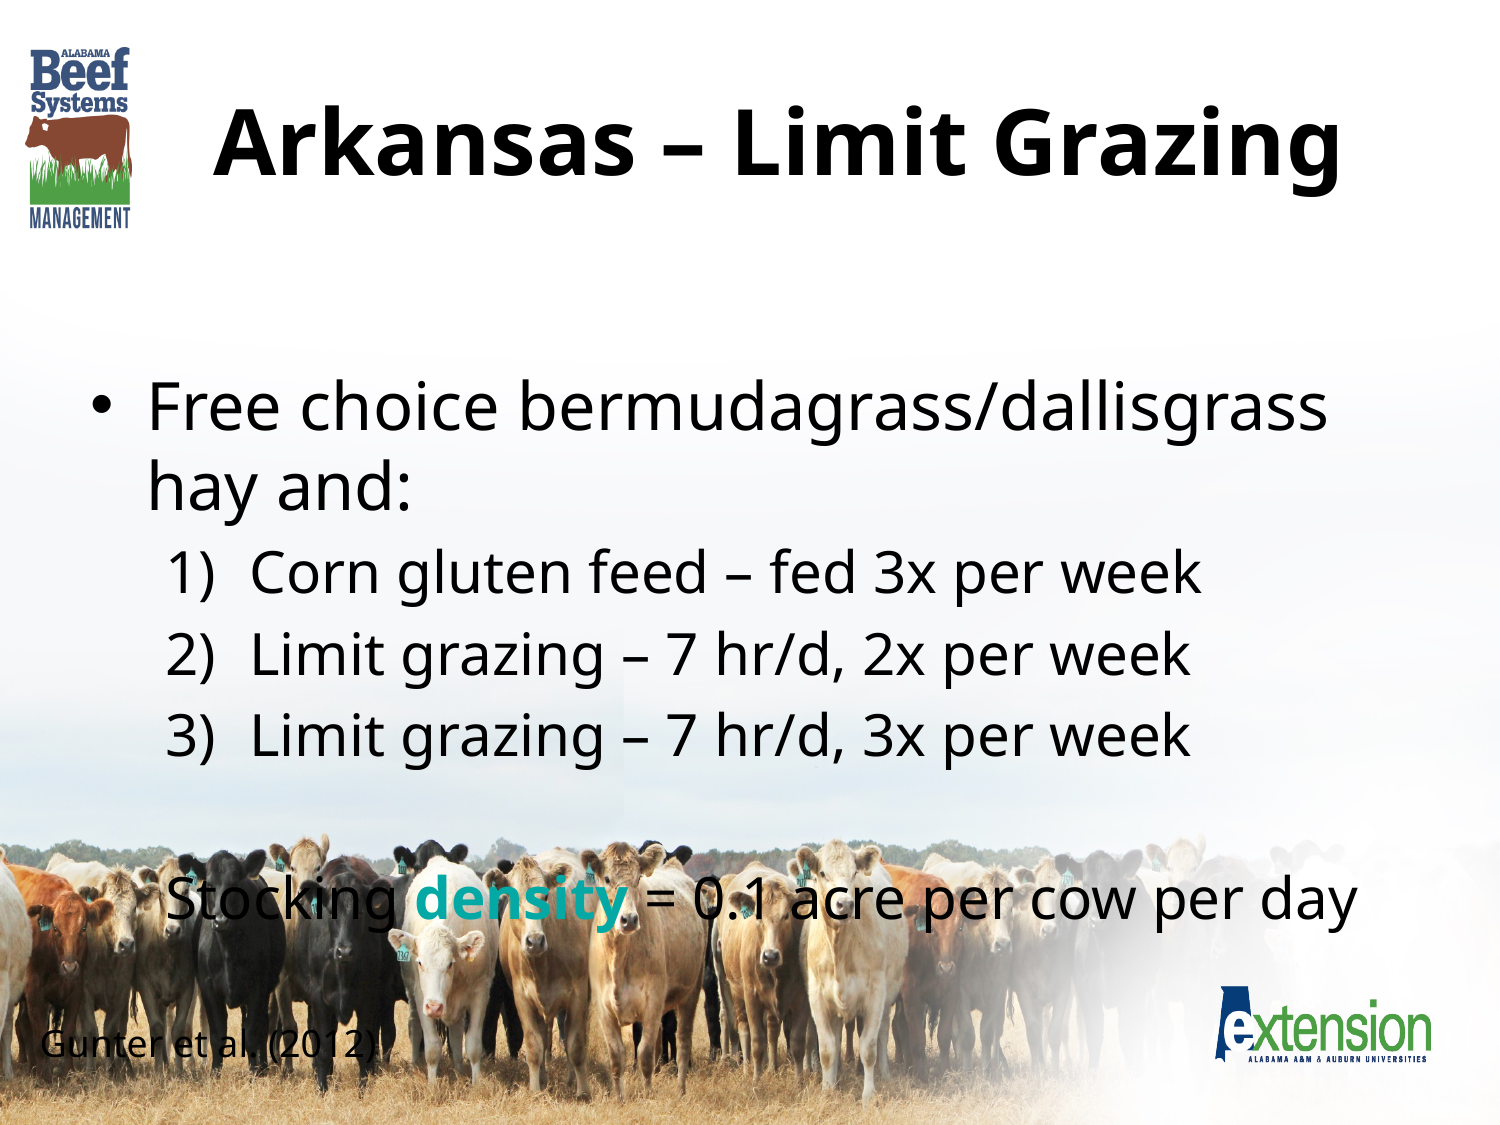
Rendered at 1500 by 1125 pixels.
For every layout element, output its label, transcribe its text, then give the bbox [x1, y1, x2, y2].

picture [0, 0, 1500, 1125]
title Arkansas – Limit Grazing [133, 45, 1425, 233]
text_box Gunter et al. (2012) [24, 1012, 463, 1073]
list Free choice bermudagrass/dallisgrass hay and: Corn gluten feed – fed 3x per week Limit grazing – 7 hr/d, 2x per week Limit grazing – 7 hr/d, 3x per week Stocking density = 0.1 acre per cow per day [75, 262, 1425, 1005]
